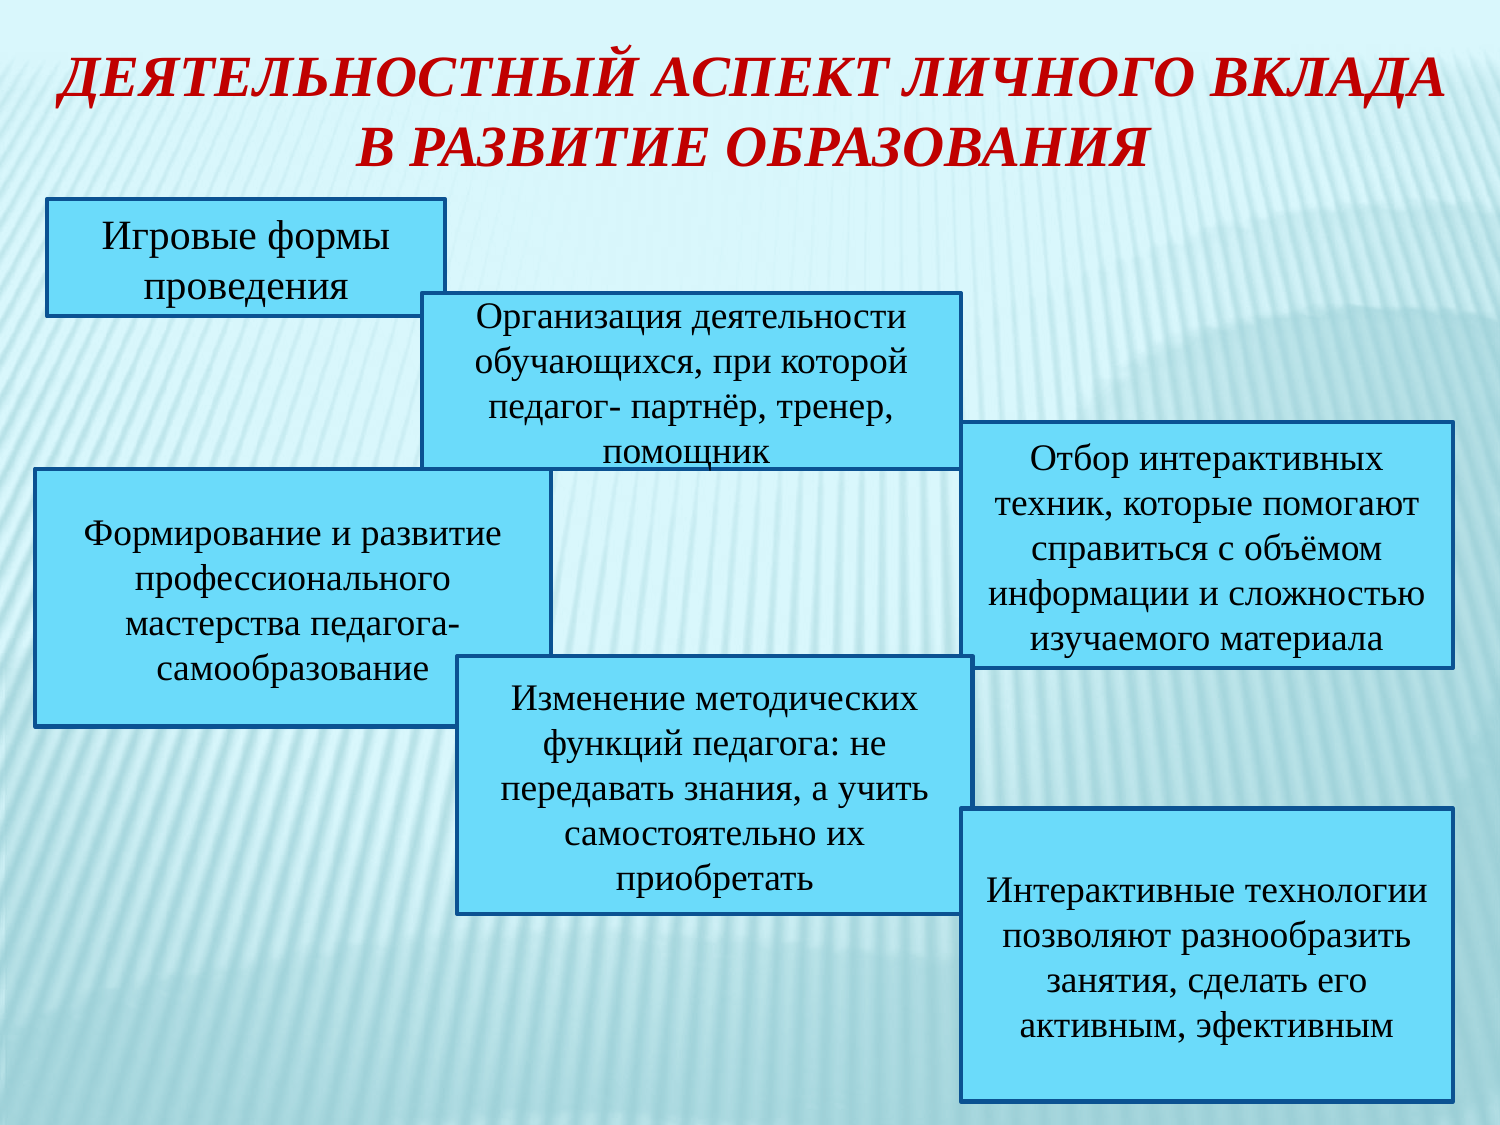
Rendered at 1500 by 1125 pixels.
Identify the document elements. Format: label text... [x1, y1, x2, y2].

text_box Отбор интерактивных техник, которые помогают справиться с объёмом информации и сложностью изучаемого материала [959, 420, 1455, 670]
text_box Организация деятельности обучающихся, при которой педагог- партнёр, тренер, помощник [420, 291, 963, 471]
text_box Формирование и развитие профессионального мастерства педагога- самообразование [33, 467, 553, 729]
text_box Игровые формы проведения [45, 197, 447, 318]
text_box Интерактивные технологии позволяют разнообразить занятия, сделать его активным, эфективным [959, 806, 1455, 1104]
text_box Изменение методических функций педагога: не передавать знания, а учить самостоятельно их приобретать [455, 654, 975, 916]
text_box Деятельностный аспект личного вклада в развитие образования [41, 30, 1467, 169]
